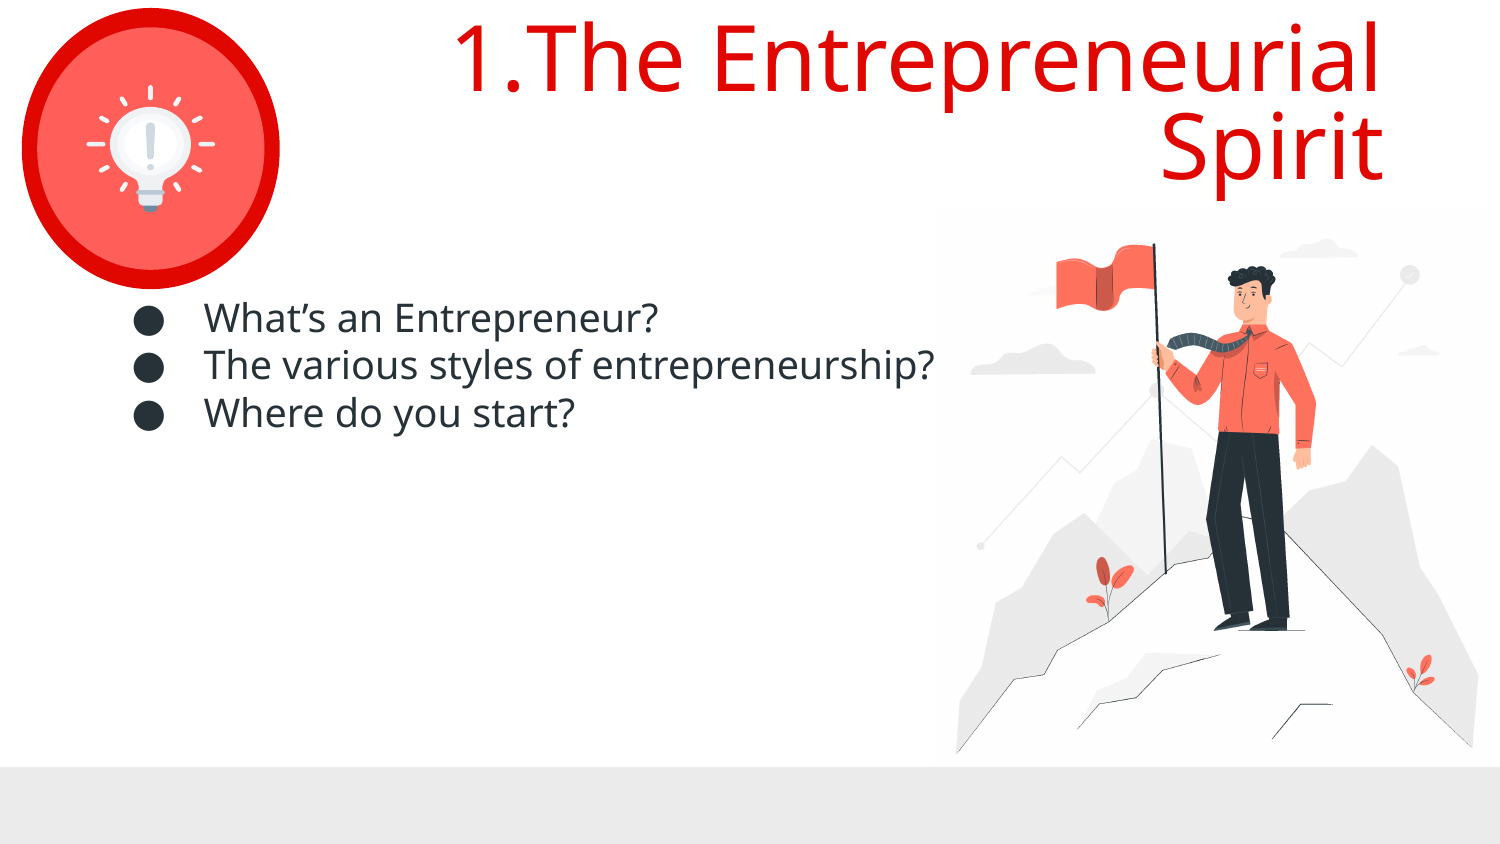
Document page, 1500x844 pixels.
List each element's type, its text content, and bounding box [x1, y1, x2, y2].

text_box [85, 84, 217, 213]
picture [935, 206, 1492, 763]
text_box [21, 7, 274, 284]
title The Entrepreneurial Spirit [248, 106, 1400, 213]
text_box [37, 27, 265, 270]
subtitle What’s an Entrepreneur? The various styles of entrepreneurship? Where do you start? [113, 277, 930, 650]
